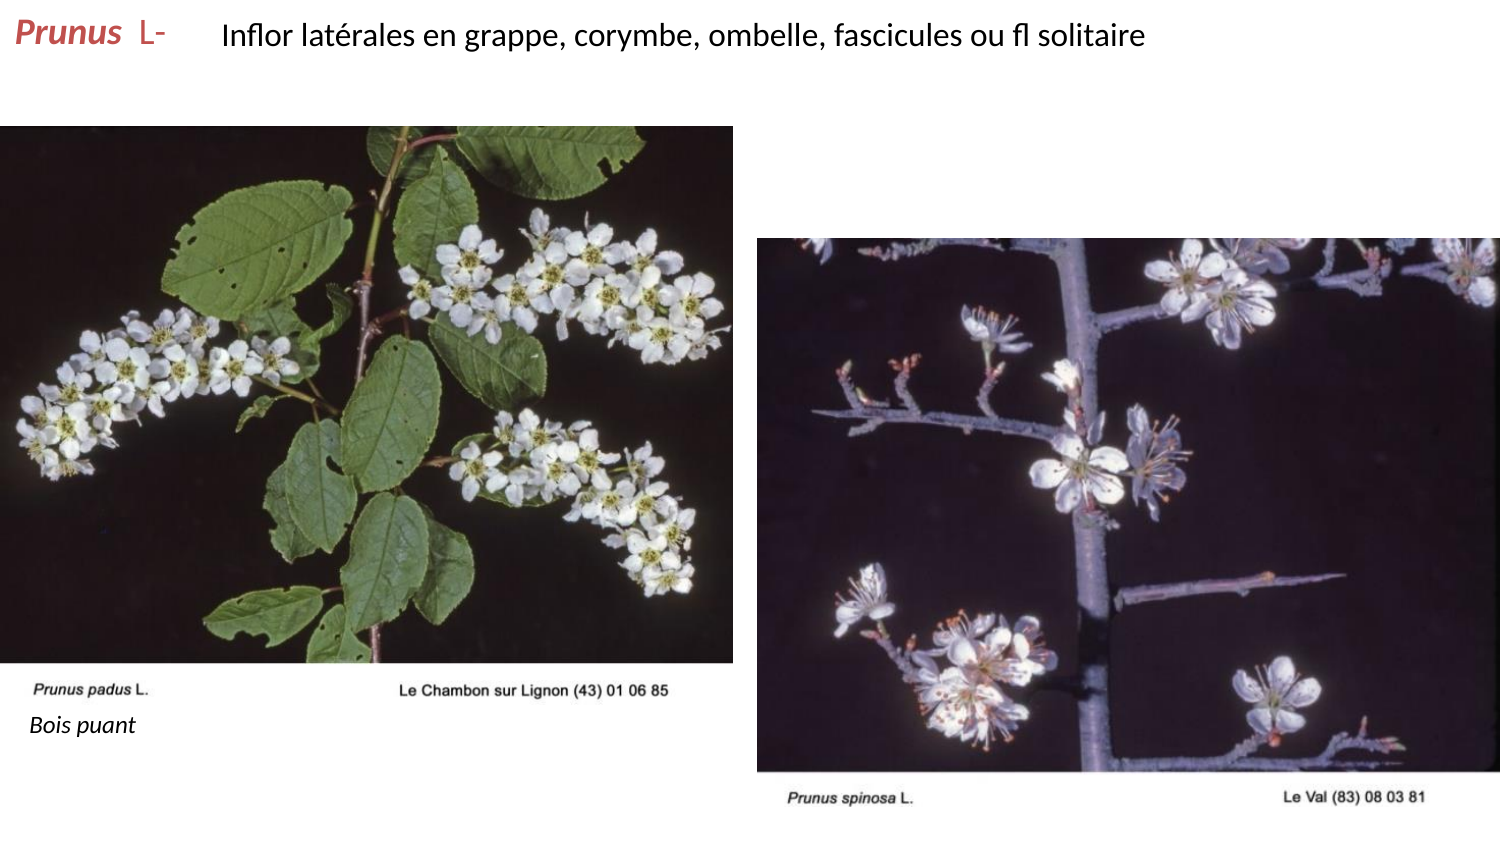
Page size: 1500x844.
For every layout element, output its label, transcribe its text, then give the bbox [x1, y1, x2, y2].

text_box Bois puant [14, 725, 216, 746]
text_box Prunus L- [0, 0, 231, 60]
picture [0, 126, 733, 718]
text_box Inflor latérales en grappe, corymbe, ombelle, fascicules ou fl solitaire [206, 6, 1376, 61]
picture [757, 238, 1500, 807]
